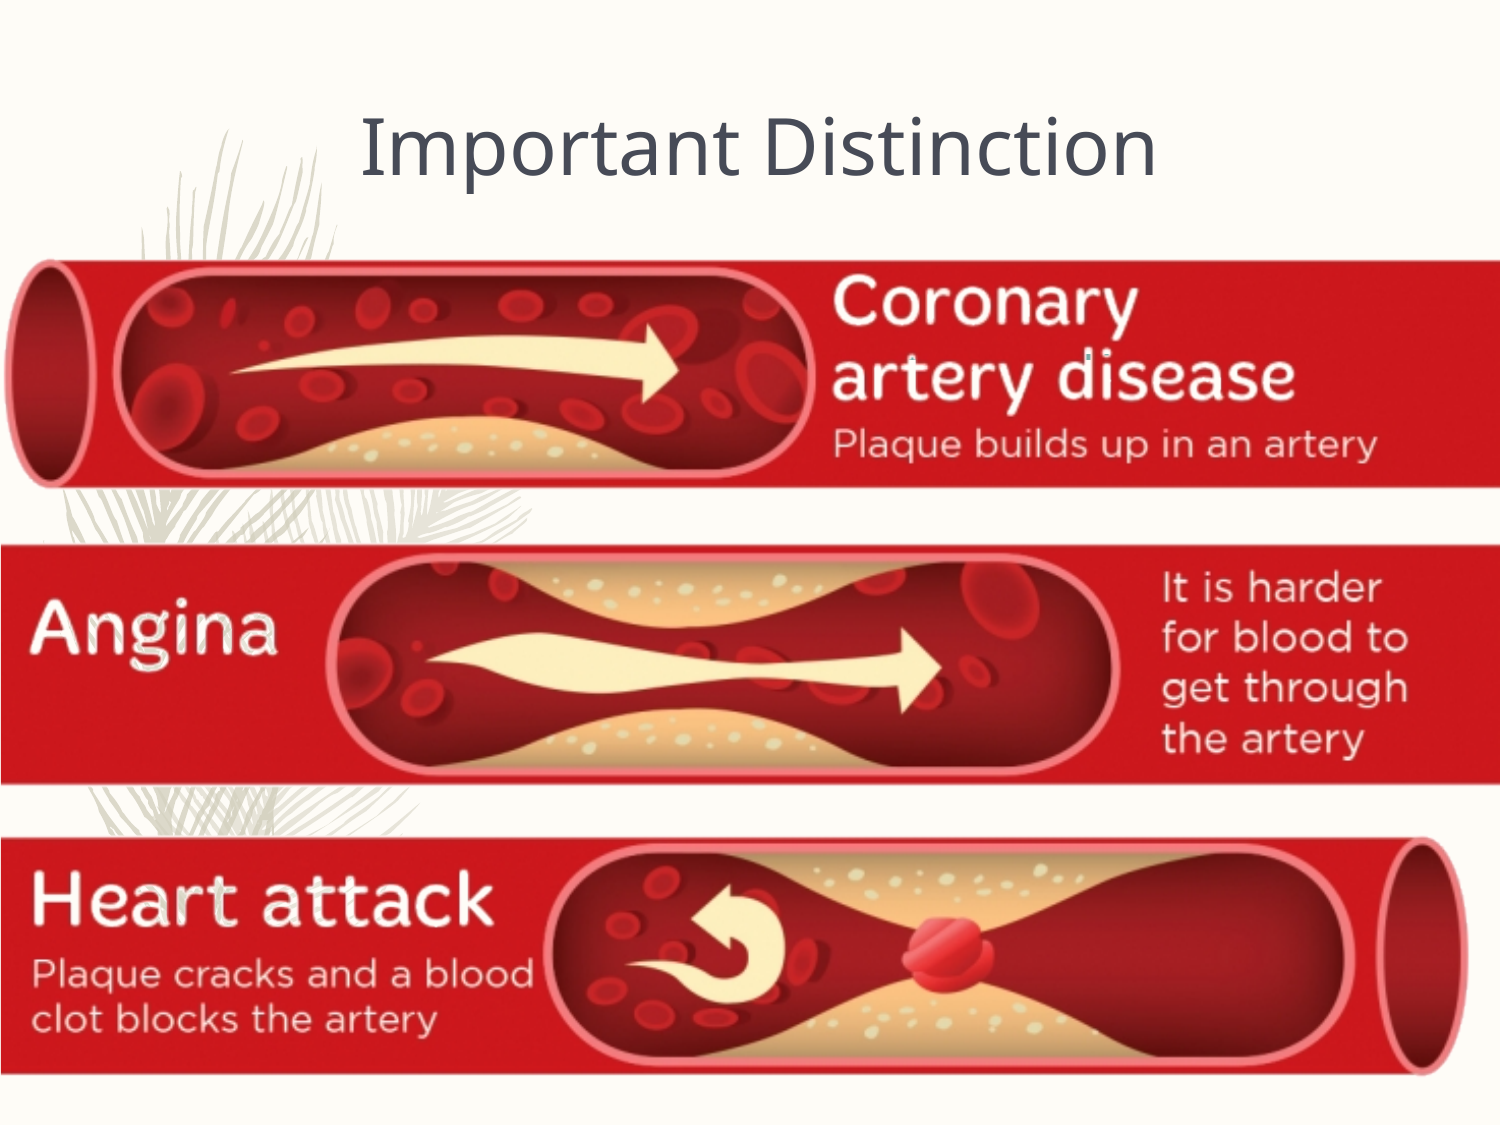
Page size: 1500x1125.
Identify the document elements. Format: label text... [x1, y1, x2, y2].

picture [0, 823, 1500, 1081]
title Important Distinction [345, 93, 1440, 256]
picture [0, 525, 1500, 800]
picture [0, 256, 1500, 502]
